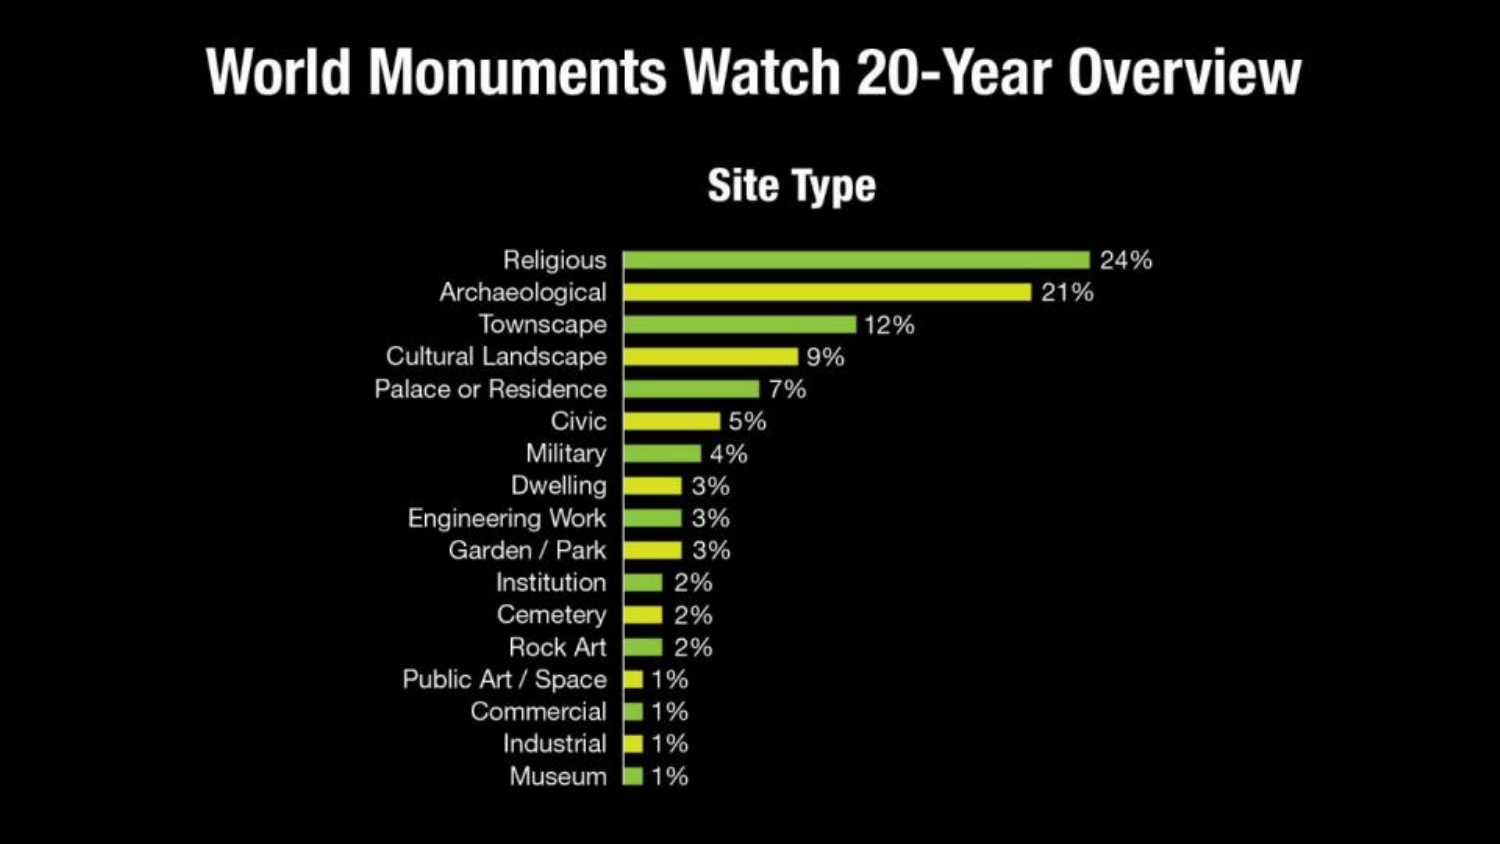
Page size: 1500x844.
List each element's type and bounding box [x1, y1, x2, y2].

list [0, 0, 1500, 844]
